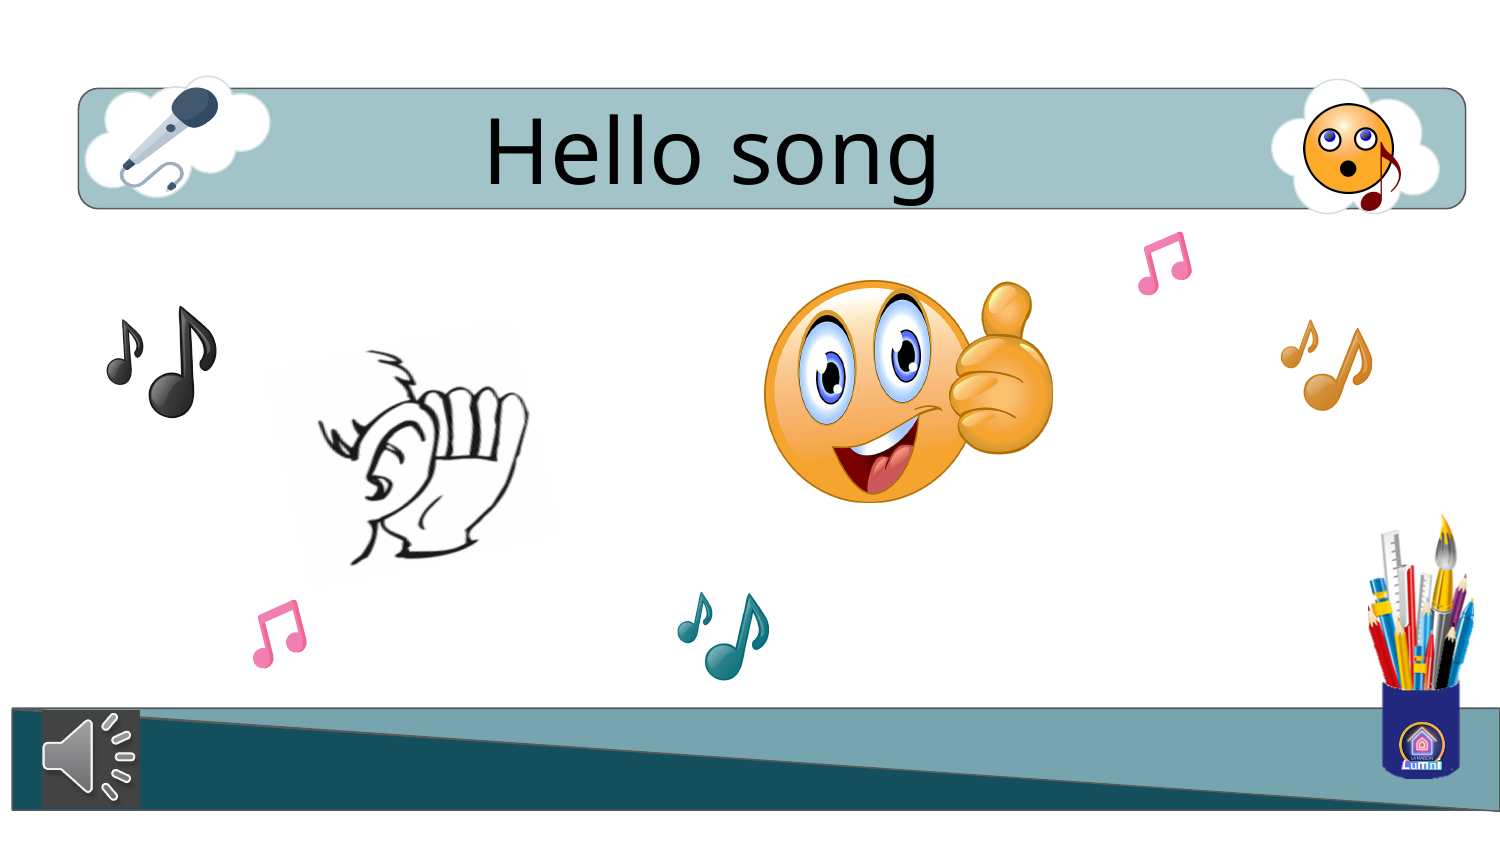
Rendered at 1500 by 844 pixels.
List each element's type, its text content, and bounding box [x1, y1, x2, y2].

picture [1359, 513, 1485, 782]
text_box Hello song [423, 77, 1006, 184]
picture [263, 316, 561, 591]
picture [41, 709, 142, 810]
picture [106, 307, 220, 419]
picture [764, 280, 1053, 503]
picture [1303, 103, 1402, 211]
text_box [1131, 236, 1190, 292]
picture [677, 590, 769, 680]
text_box [361, 259, 634, 600]
picture [1280, 320, 1373, 411]
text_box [246, 604, 305, 666]
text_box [118, 87, 221, 193]
